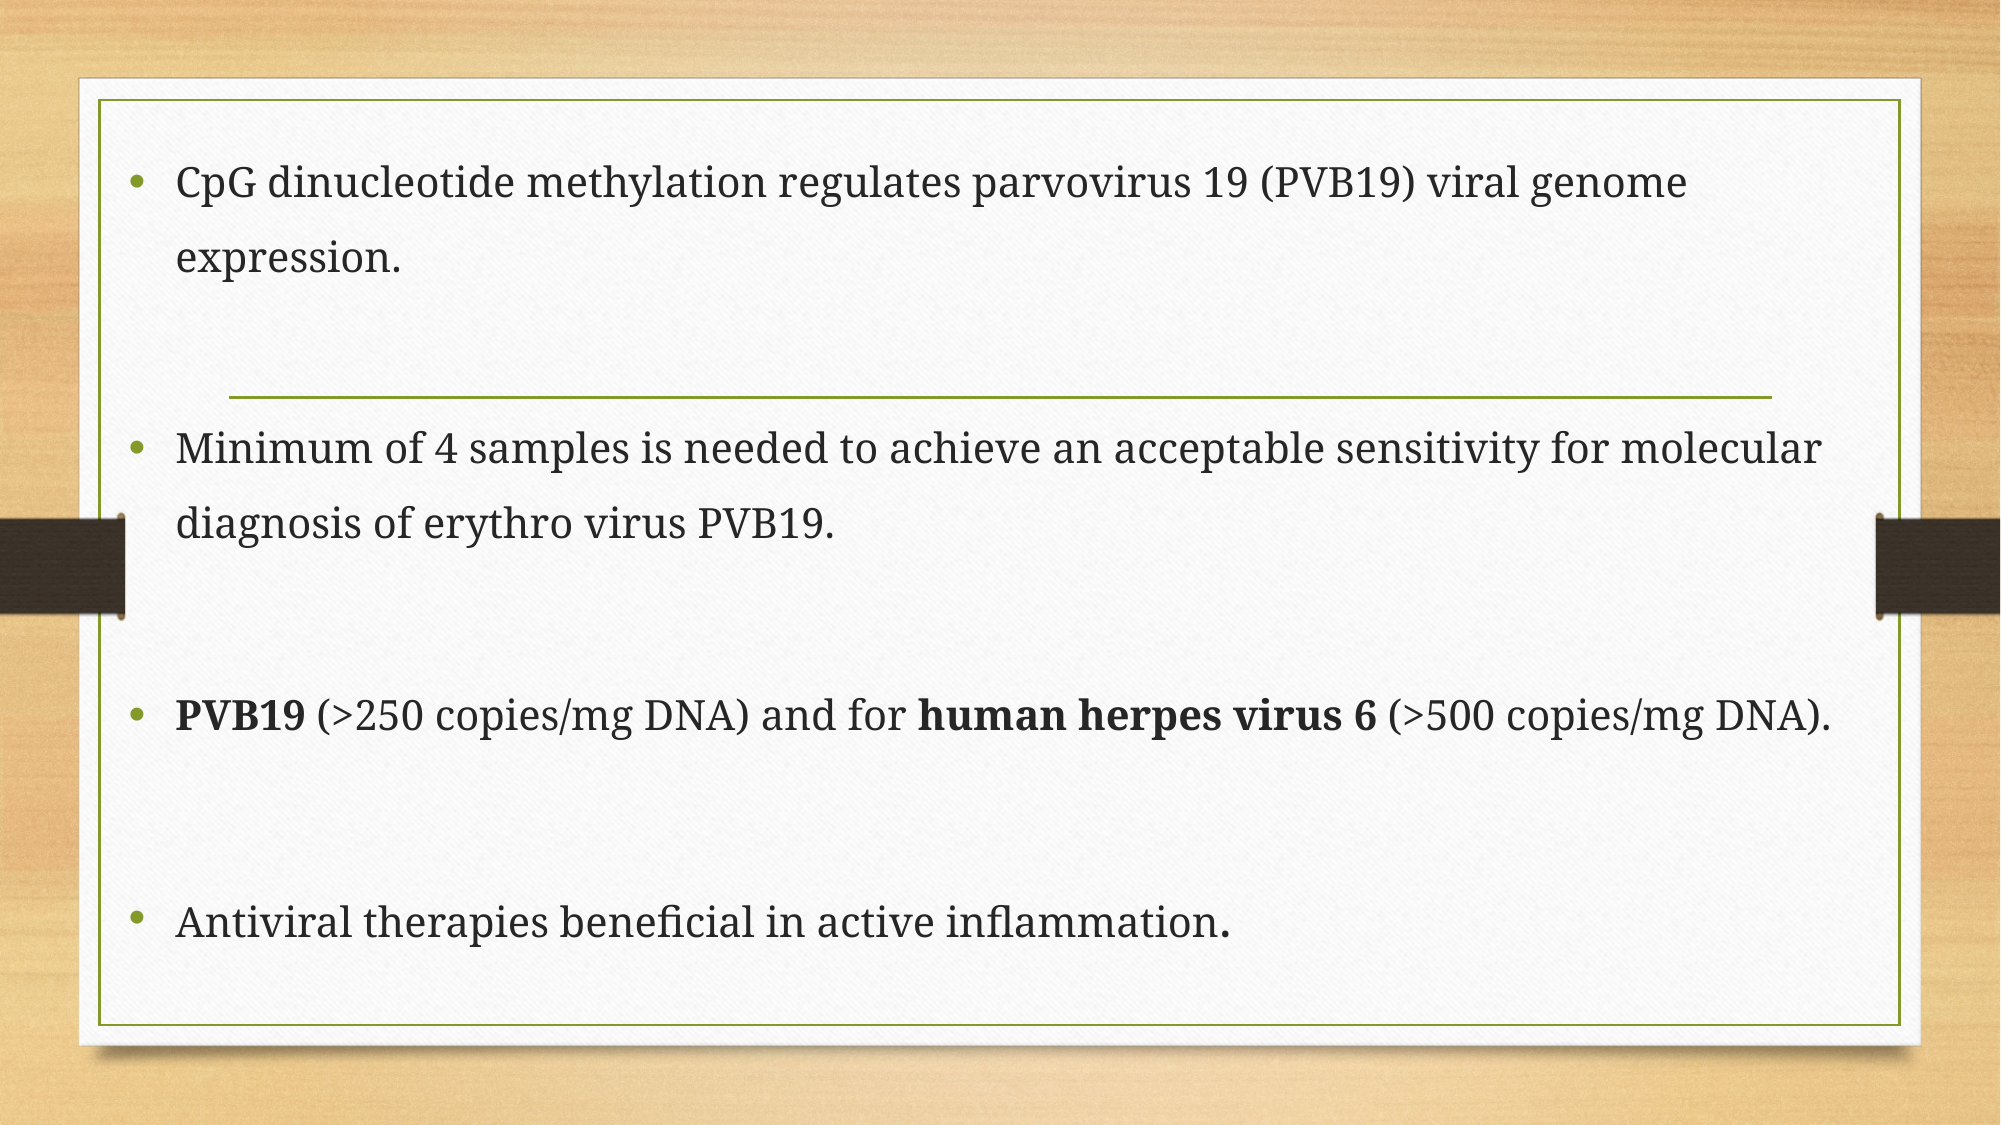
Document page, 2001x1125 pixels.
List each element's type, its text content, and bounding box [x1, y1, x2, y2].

picture [0, 0, 2001, 1125]
list CpG dinucleotide methylation regulates parvovirus 19 (PVB19) viral genome expression. Minimum of 4 samples is needed to achieve an acceptable sensitivity for molecular diagnosis of erythro virus PVB19. PVB19 (>250 copies/mg DNA) and for human herpes virus 6 (>500 copies/mg DNA). Antiviral therapies beneficial in active inflammation. [113, 123, 1885, 1002]
